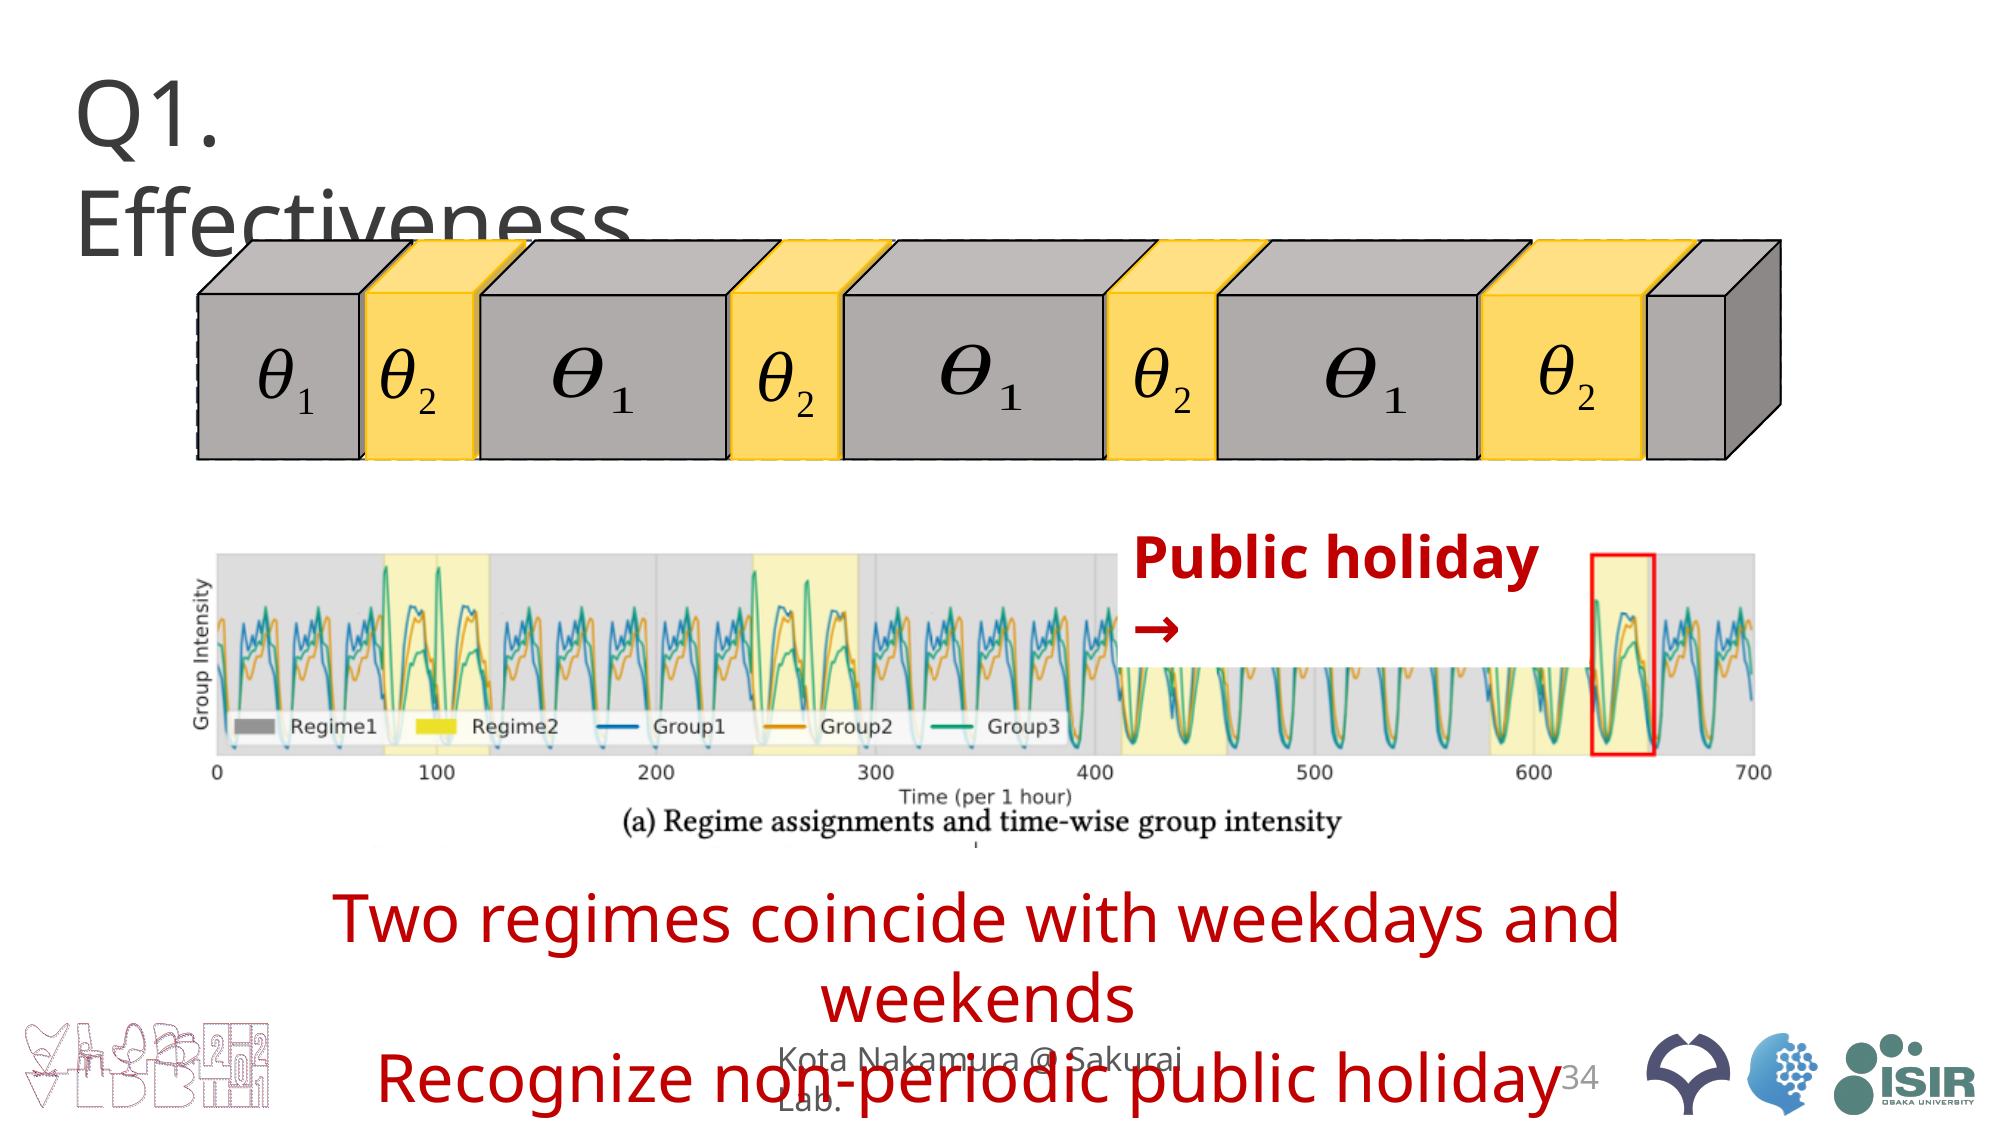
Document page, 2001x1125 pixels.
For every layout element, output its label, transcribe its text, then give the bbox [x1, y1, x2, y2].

text_box [1481, 239, 1697, 460]
text_box [1217, 239, 1533, 460]
picture [86, 511, 1900, 849]
text_box Q1. Effectiveness [58, 47, 748, 282]
text_box [465, 456, 482, 461]
picture [1828, 1032, 1981, 1117]
text_box [1107, 239, 1268, 460]
picture [1758, 1032, 1824, 1117]
text_box [351, 456, 369, 461]
picture [25, 1023, 199, 1108]
text_box Two regimes coincide with weekdays and weekends Recognize non-periodic public holiday [199, 868, 1758, 1123]
text_box [1646, 239, 1782, 460]
text_box [479, 239, 782, 460]
text_box [197, 239, 413, 460]
text_box [365, 239, 526, 460]
text_box [730, 239, 892, 460]
text_box [843, 239, 1159, 460]
